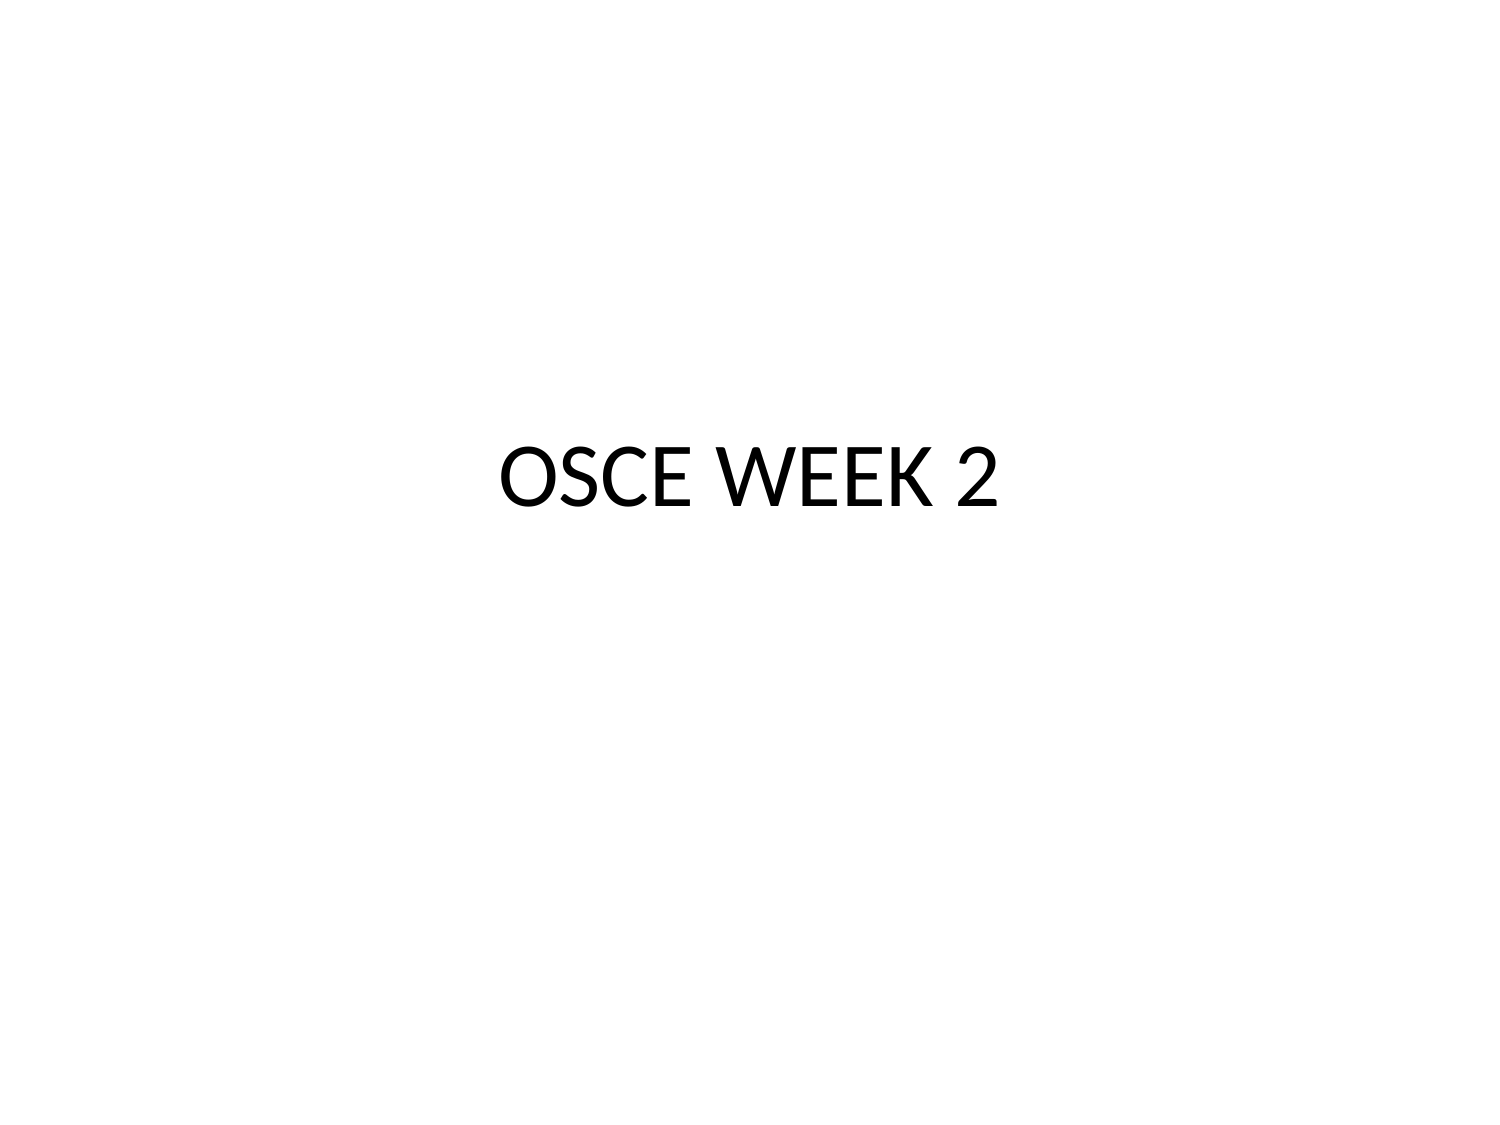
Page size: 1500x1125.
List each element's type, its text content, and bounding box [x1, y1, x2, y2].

title OSCE WEEK 2 [112, 349, 1388, 591]
